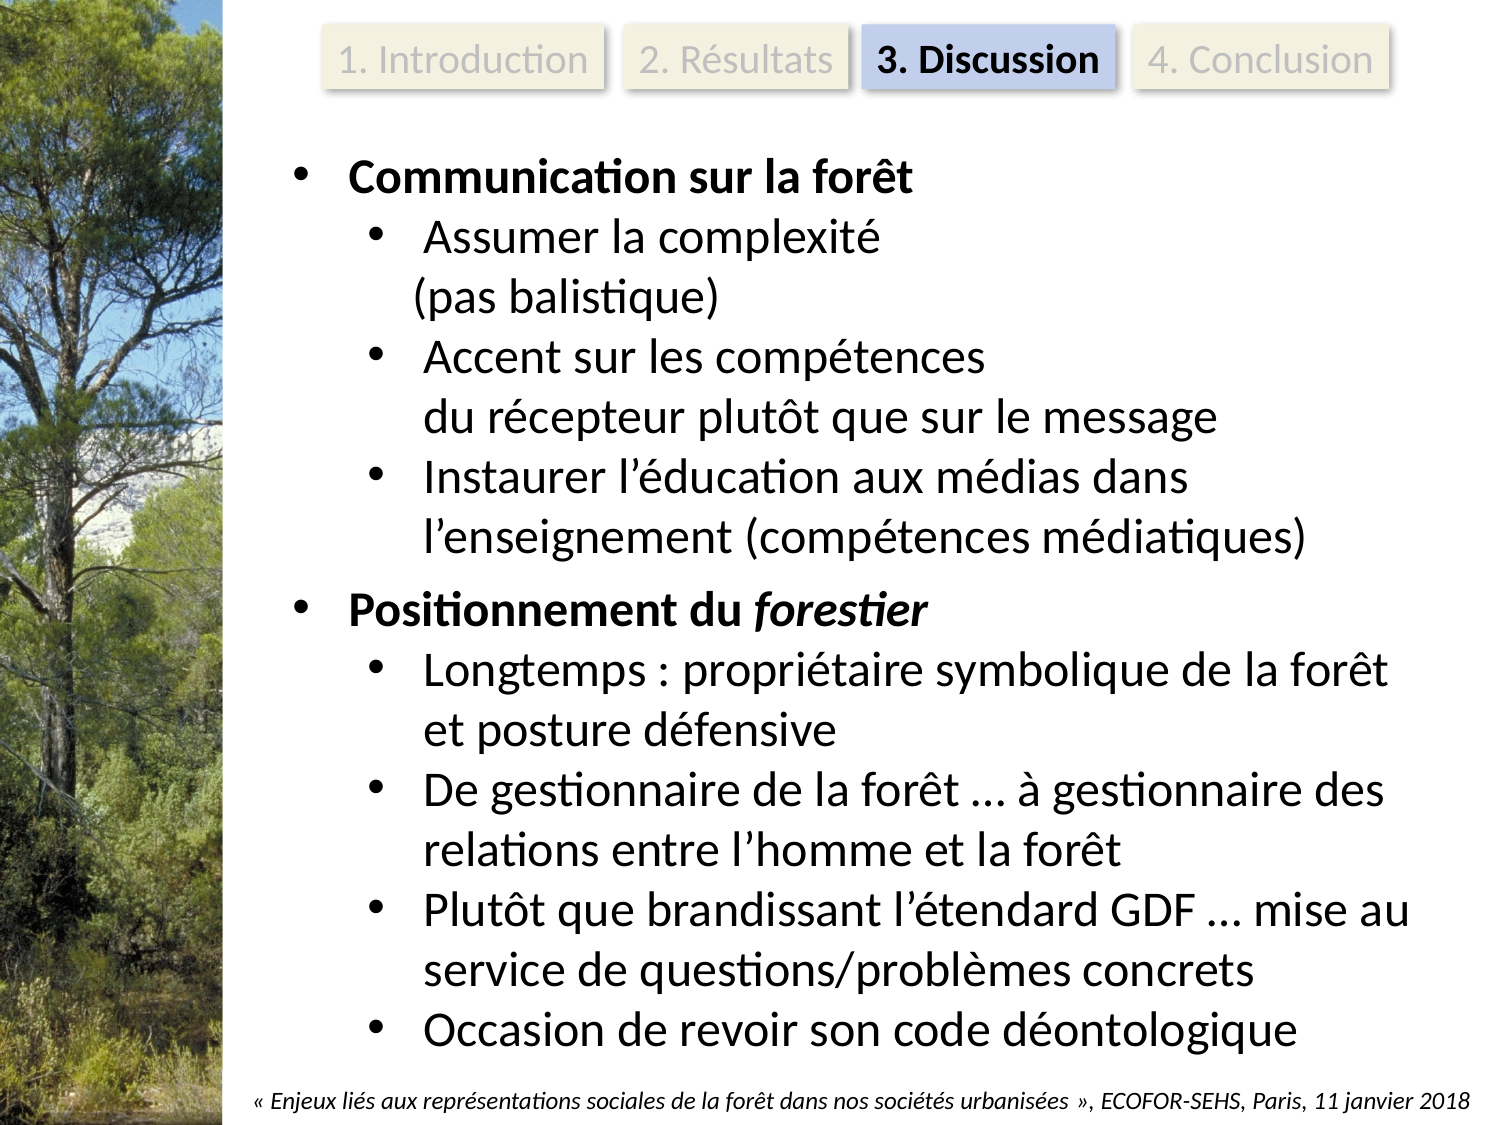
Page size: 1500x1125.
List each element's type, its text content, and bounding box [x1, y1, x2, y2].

footer « Enjeux liés aux représentations sociales de la forêt dans nos sociétés urbanisées », ECOFOR-SEHS, Paris, 11 janvier 2018 [222, 1069, 1500, 1125]
text_box 4. Conclusion [1132, 24, 1390, 90]
text_box 2. Résultats [623, 24, 849, 90]
picture [0, 0, 223, 1125]
text_box Communication sur la forêt Assumer la complexité (pas balistique) Accent sur les compétences du récepteur plutôt que sur le message Instaurer l’éducation aux médias dans l’enseignement (compétences médiatiques) Positionnement du forestier Longtemps : propriétaire symbolique de la forêt et posture défensive De gestionnaire de la forêt … à gestionnaire des relations entre l’homme et la forêt Plutôt que brandissant l’étendard GDF … mise au service de questions/problèmes concrets Occasion de revoir son code déontologique [277, 136, 1435, 1064]
text_box 1. Introduction [322, 24, 605, 90]
text_box 3. Discussion [861, 24, 1116, 90]
